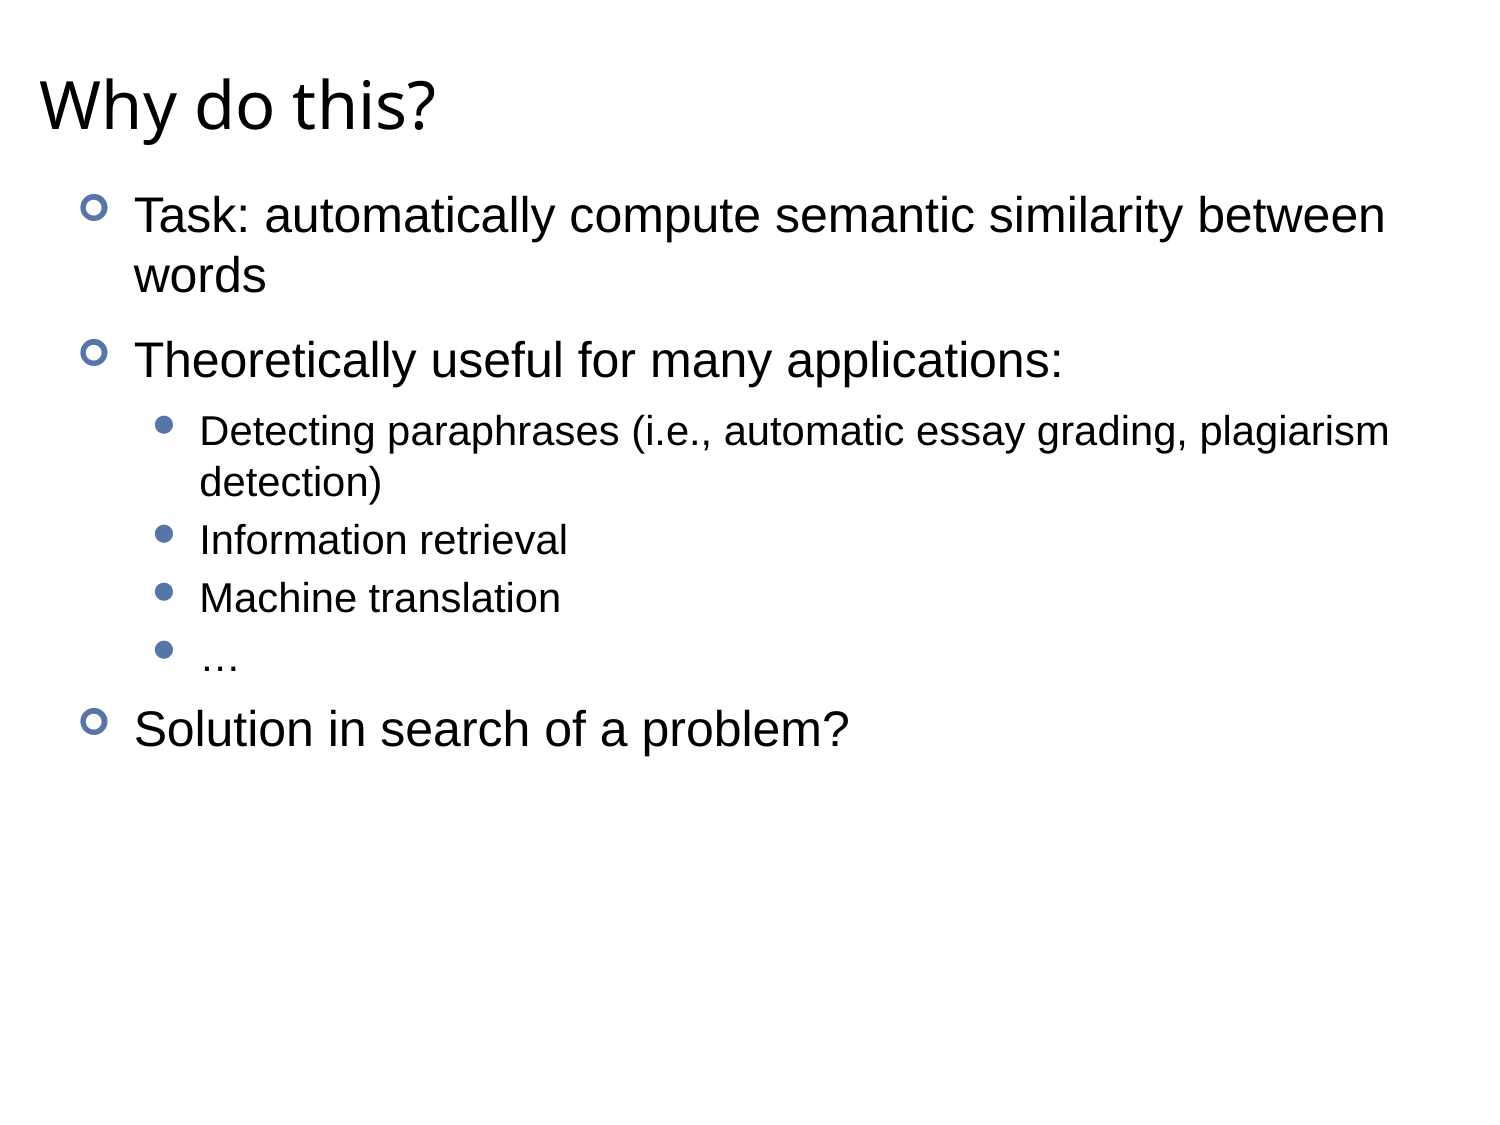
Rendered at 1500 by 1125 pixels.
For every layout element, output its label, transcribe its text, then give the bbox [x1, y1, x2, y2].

title Why do this? [24, 18, 1451, 188]
list Task: automatically compute semantic similarity between words Theoretically useful for many applications: Detecting paraphrases (i.e., automatic essay grading, plagiarism detection) Information retrieval Machine translation … Solution in search of a problem? [62, 174, 1451, 1013]
